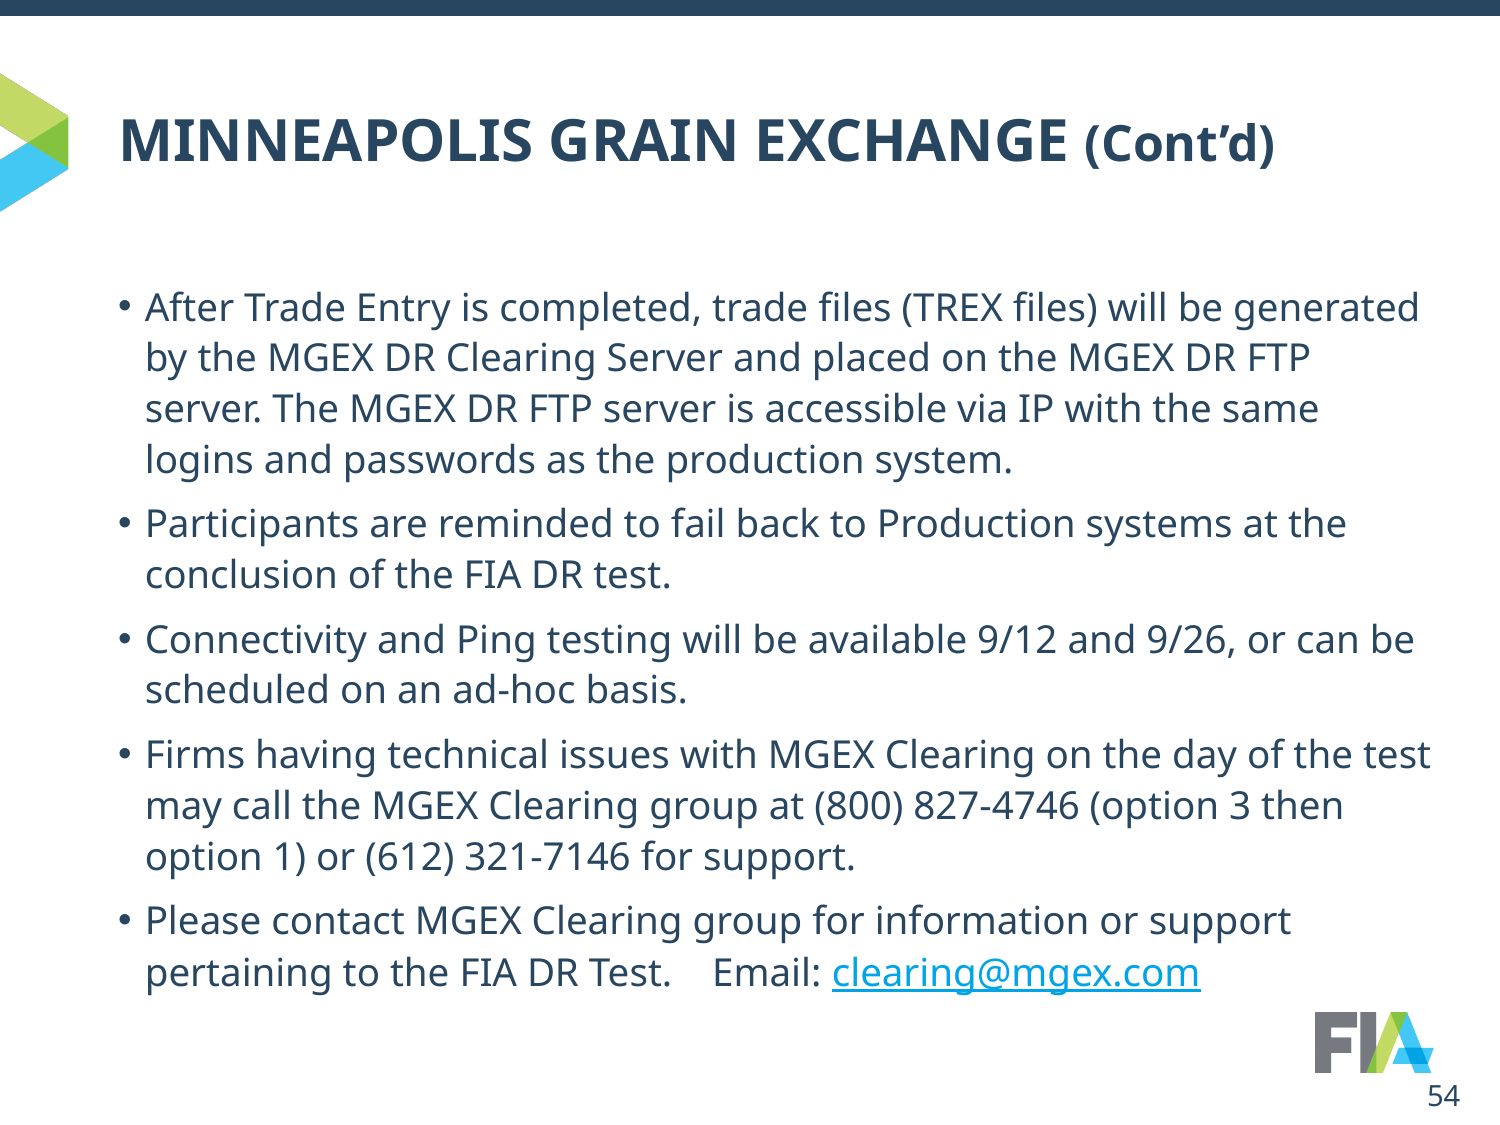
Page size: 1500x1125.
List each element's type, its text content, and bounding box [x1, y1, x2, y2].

picture [1315, 1014, 1434, 1073]
list After Trade Entry is completed, trade files (TREX files) will be generated by the MGEX DR Clearing Server and placed on the MGEX DR FTP server. The MGEX DR FTP server is accessible via IP with the same logins and passwords as the production system. Participants are reminded to fail back to Production systems at the conclusion of the FIA DR test. Connectivity and Ping testing will be available 9/12 and 9/26, or can be scheduled on an ad-hoc basis. Firms having technical issues with MGEX Clearing on the day of the test may call the MGEX Clearing group at (800) 827-4746 (option 3 then option 1) or (612) 321-7146 for support. Please contact MGEX Clearing group for information or support pertaining to the FIA DR Test. Email: clearing@mgex.com [103, 270, 1454, 1014]
title MINNEAPOLIS GRAIN EXCHANGE (Cont’d) [103, 33, 1397, 251]
